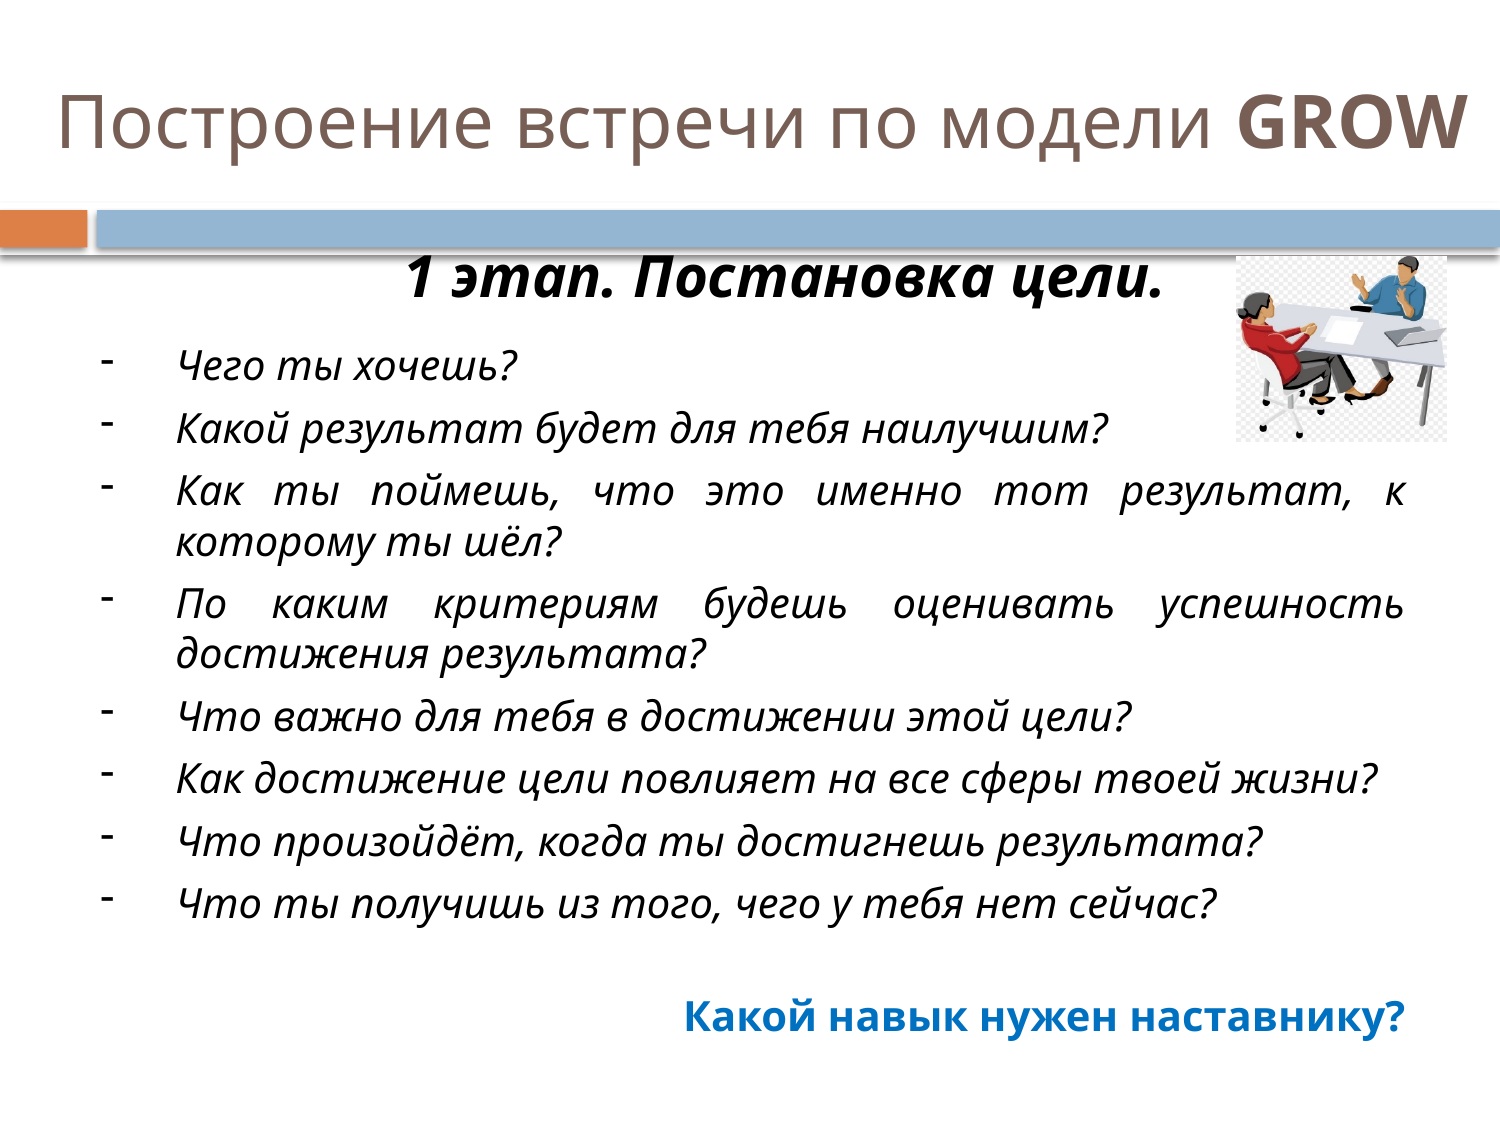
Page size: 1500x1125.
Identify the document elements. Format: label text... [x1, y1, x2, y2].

picture [1235, 256, 1448, 443]
title Построение встречи по модели GROW [29, 37, 1483, 200]
text_box Чего ты хочешь? Какой результат будет для тебя наилучшим? Как ты поймешь, что это именно тот результат, к которому ты шёл? По каким критериям будешь оценивать успешность достижения результата? Что важно для тебя в достижении этой цели? Как достижение цели повлияет на все сферы твоей жизни? Что произойдёт, когда ты достигнешь результата? Что ты получишь из того, чего у тебя нет сейчас? Какой навык нужен наставнику? [85, 331, 1421, 1110]
text_box 1 этап. Постановка цели. [123, 231, 1447, 317]
